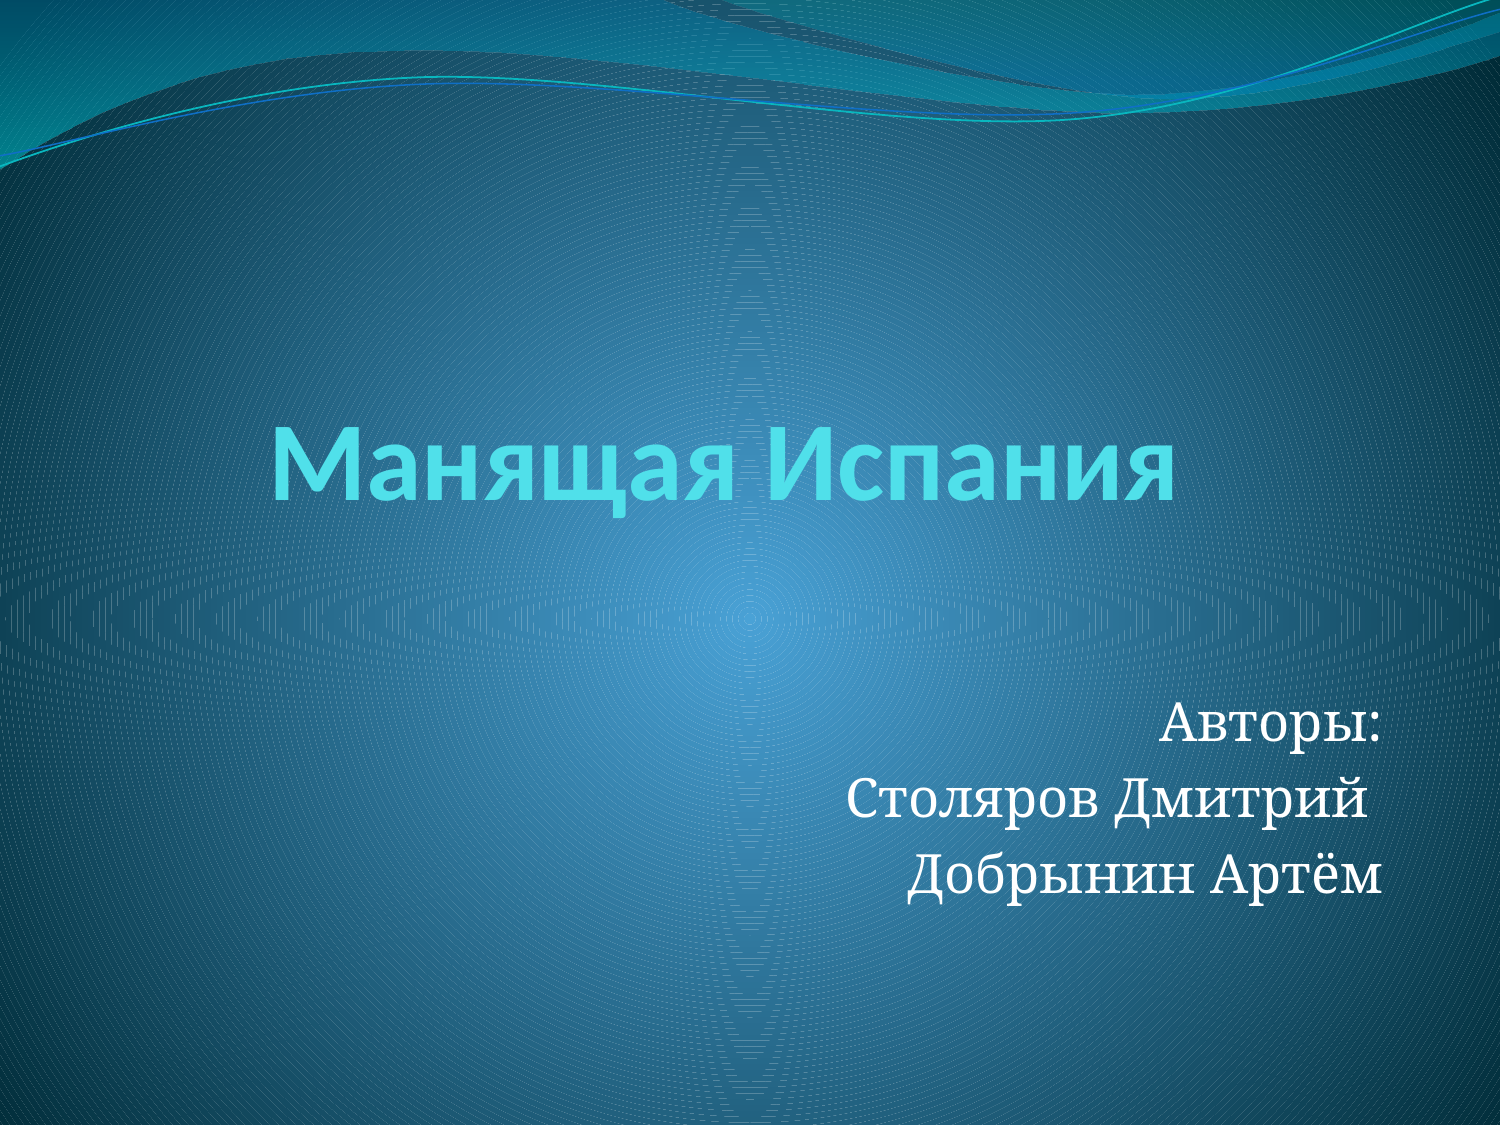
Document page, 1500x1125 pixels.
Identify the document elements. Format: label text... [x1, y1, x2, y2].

subtitle Авторы: Столяров Дмитрий Добрынин Артём [105, 679, 1394, 968]
title Манящая Испания [82, 222, 1370, 523]
